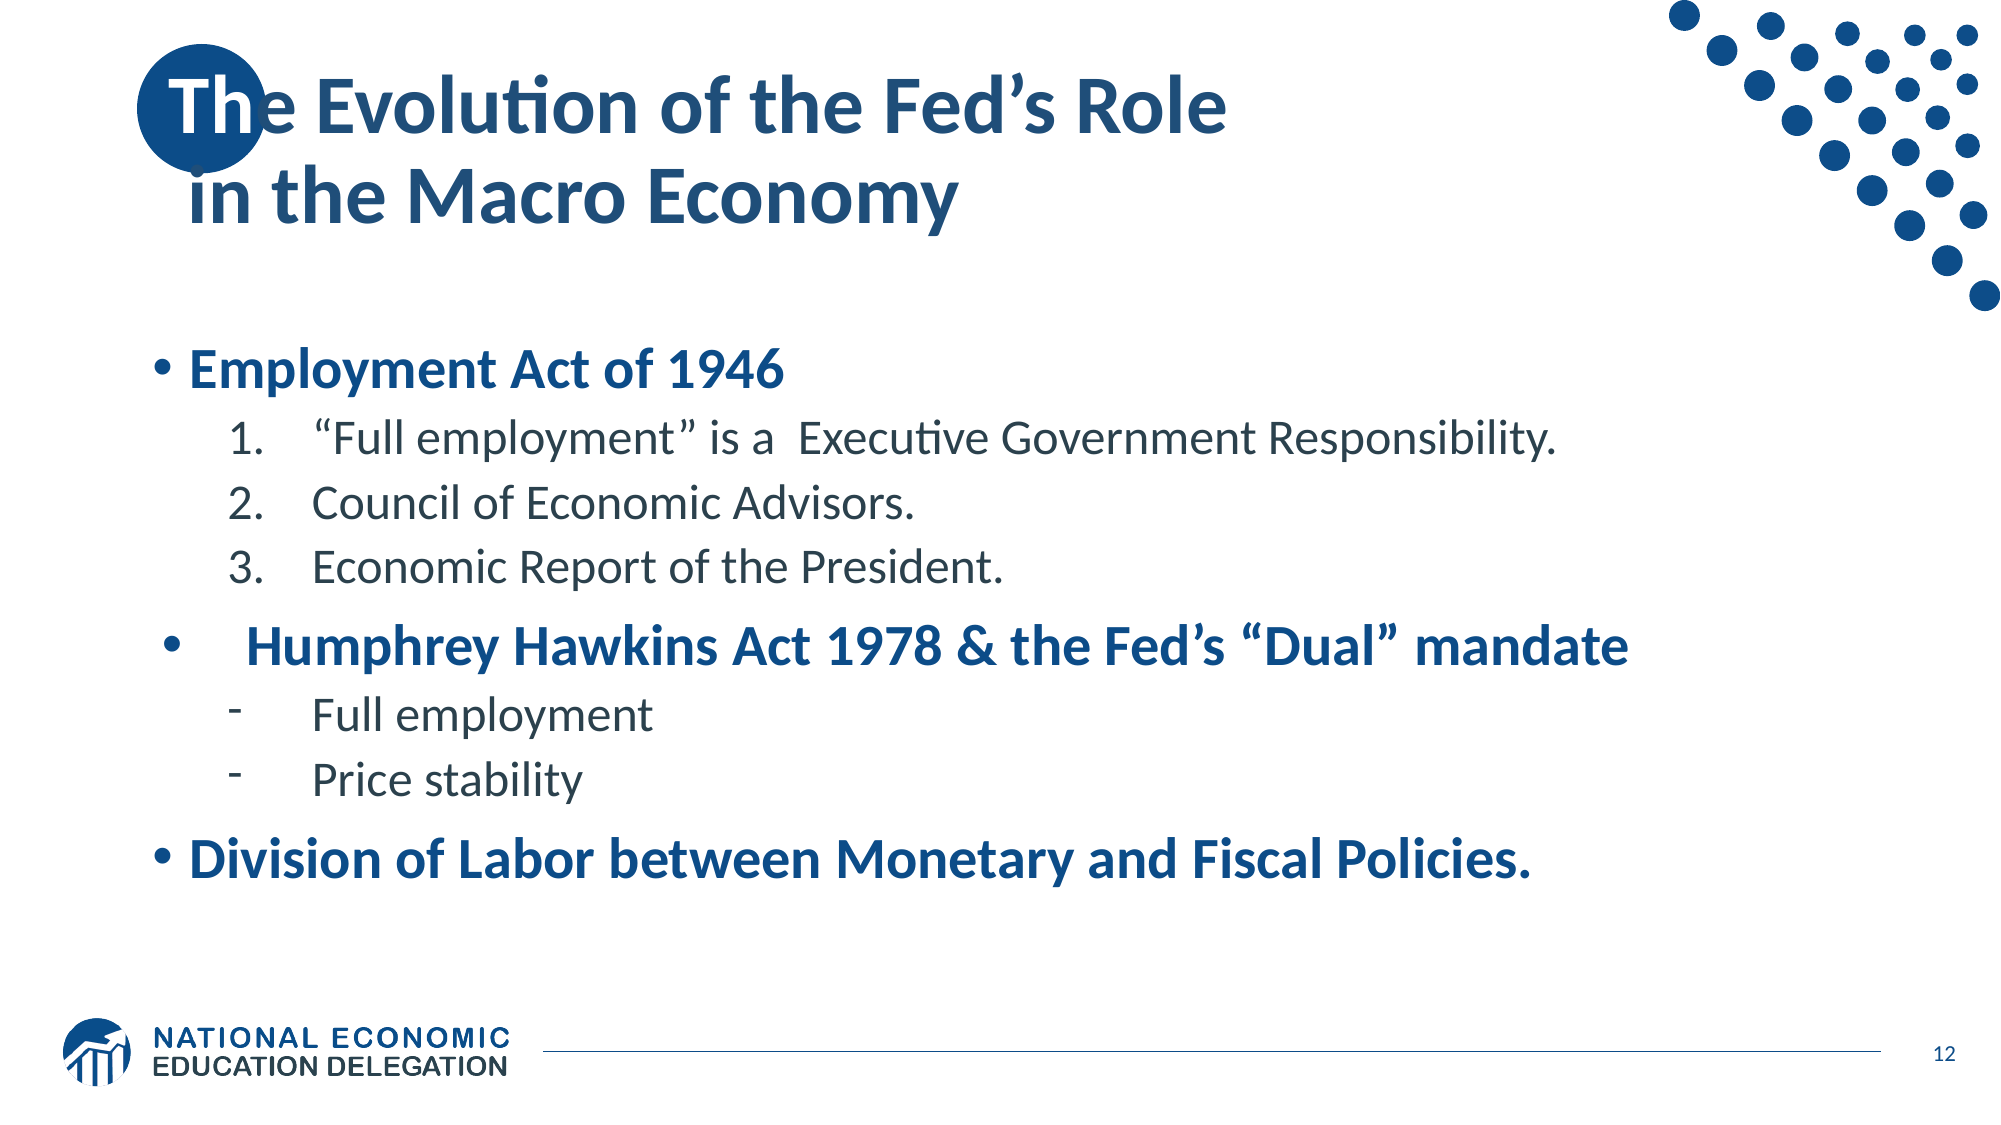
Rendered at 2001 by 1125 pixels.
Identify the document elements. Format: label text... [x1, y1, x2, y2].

slide_number 12 [1521, 1022, 1972, 1082]
picture [55, 1013, 520, 1091]
list Employment Act of 1946 “Full employment” is a Executive Government Responsibility. Council of Economic Advisors. Economic Report of the President. Humphrey Hawkins Act 1978 & the Fed’s “Dual” mandate Full employment Price stability Division of Labor between Monetary and Fiscal Policies. [137, 257, 1863, 972]
title The Evolution of the Fed’s Role in the Macro Economy [153, 43, 1879, 261]
